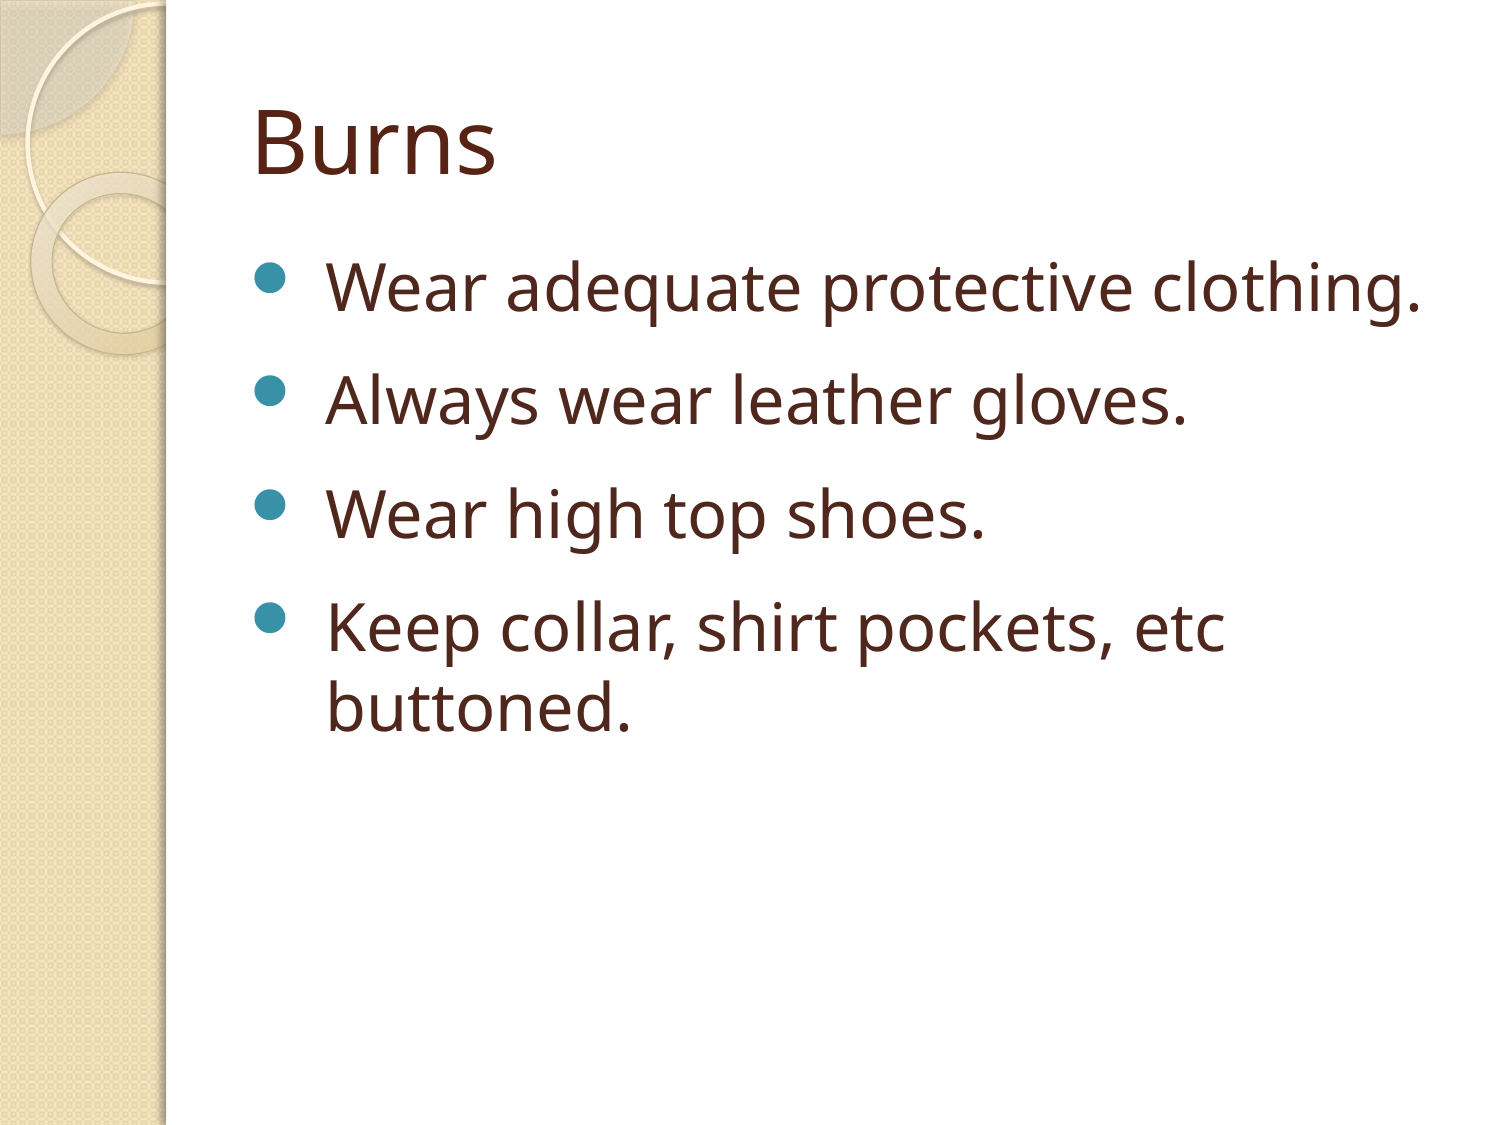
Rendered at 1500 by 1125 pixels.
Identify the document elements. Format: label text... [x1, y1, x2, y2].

title Burns [235, 45, 1466, 233]
list Wear adequate protective clothing. Always wear leather gloves. Wear high top shoes. Keep collar, shirt pockets, etc buttoned. [235, 237, 1466, 1025]
